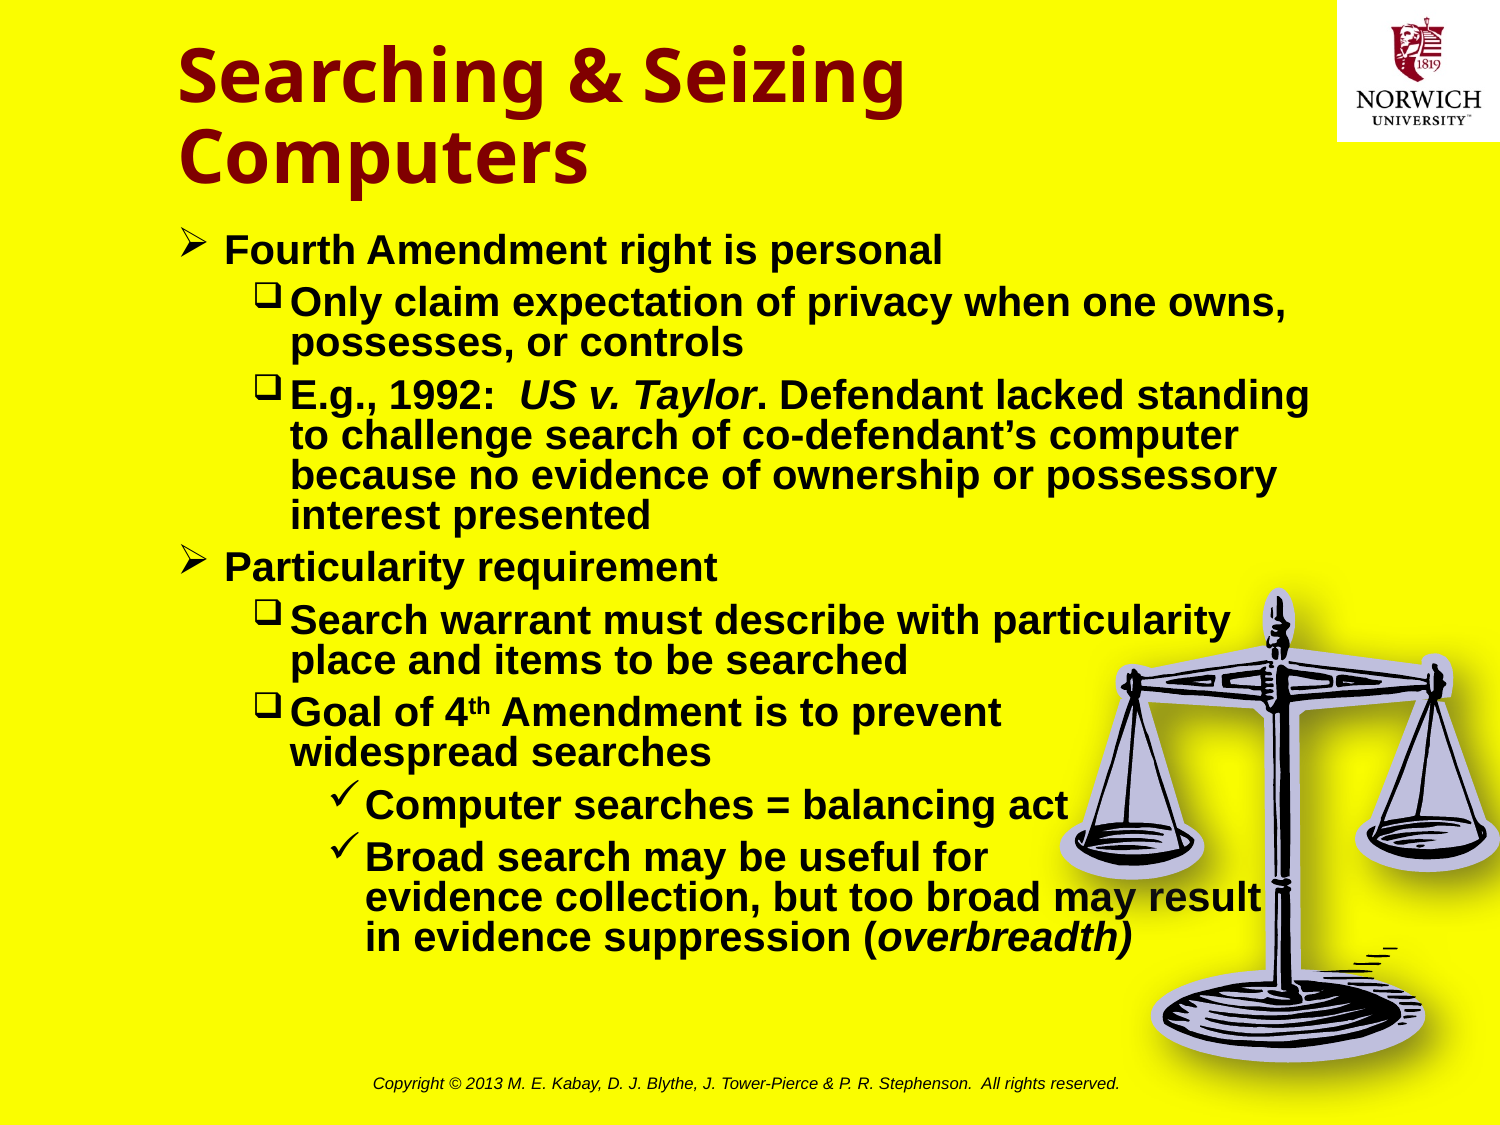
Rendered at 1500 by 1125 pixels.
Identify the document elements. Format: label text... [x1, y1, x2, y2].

list Fourth Amendment right is personal Only claim expectation of privacy when one owns, possesses, or controls E.g., 1992: US v. Taylor. Defendant lacked standing to challenge search of co-defendant’s computer because no evidence of ownership or possessory interest presented Particularity requirement Search warrant must describe with particularity place and items to be searched Goal of 4th Amendment is to prevent widespread searches Computer searches = balancing act Broad search may be useful for evidence collection, but too broad may result in evidence suppression (overbreadth) [161, 224, 1339, 1038]
picture [1337, 0, 1500, 142]
title Searching & Seizing Computers [161, 24, 1339, 213]
picture [1059, 587, 1500, 1063]
